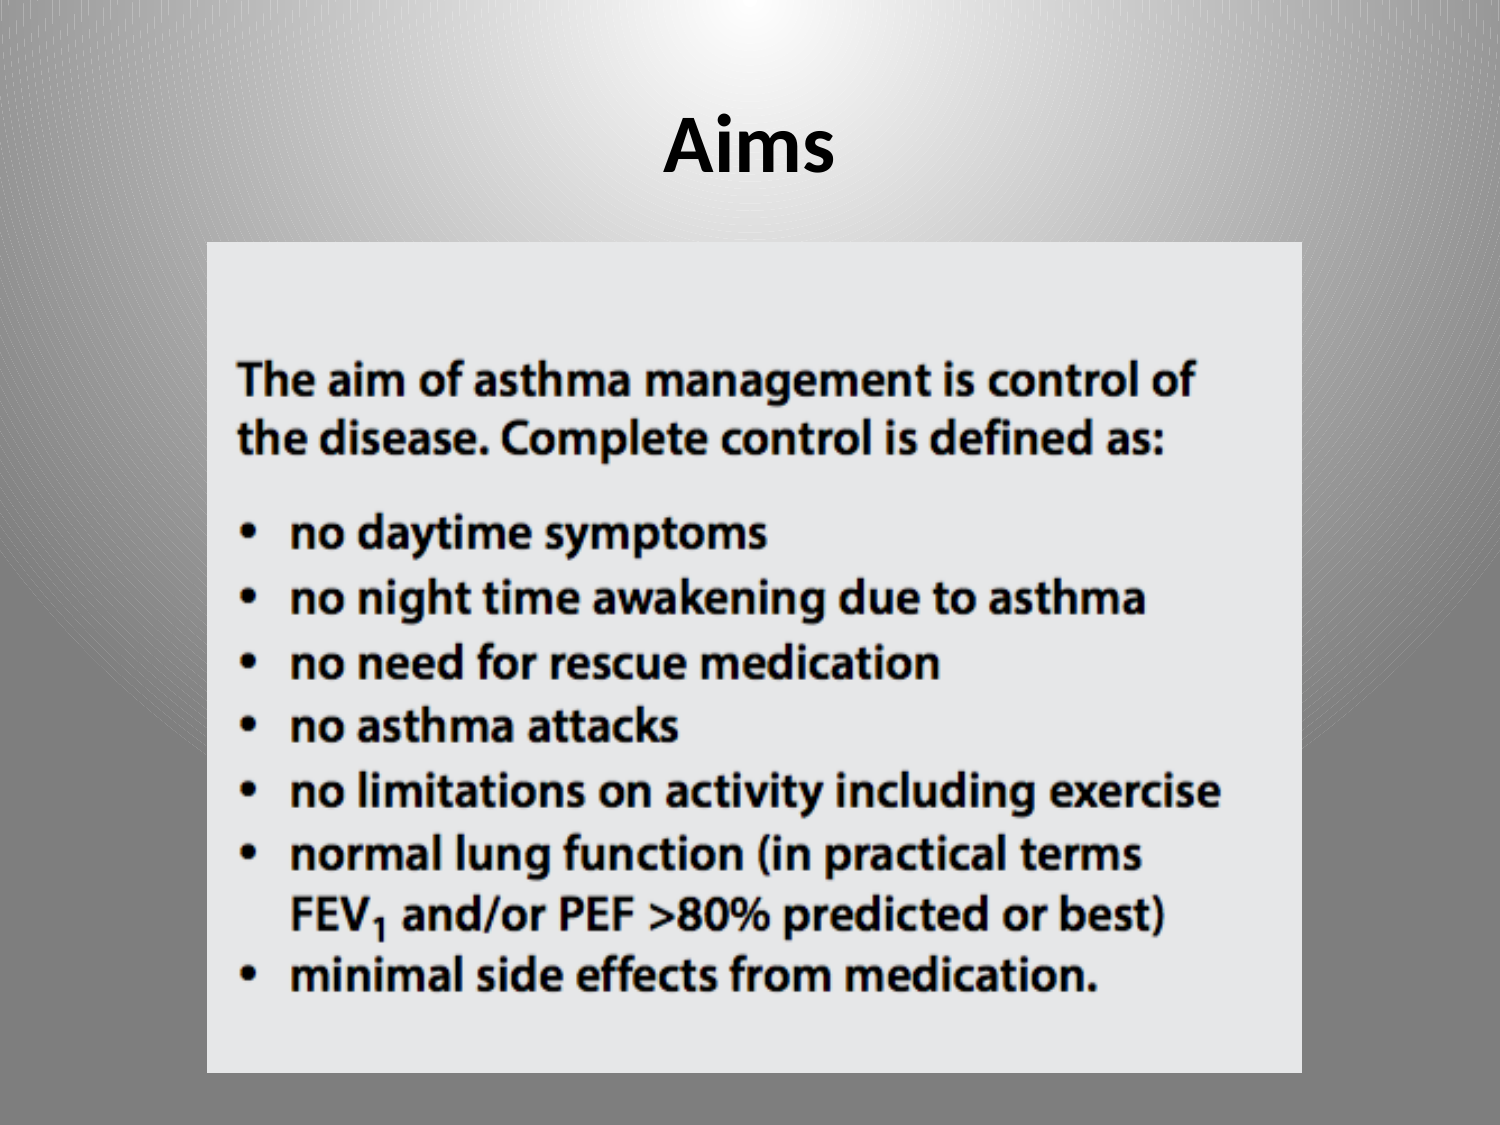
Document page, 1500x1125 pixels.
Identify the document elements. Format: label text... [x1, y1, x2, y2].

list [0, 242, 1500, 1073]
title Aims [75, 45, 1425, 233]
